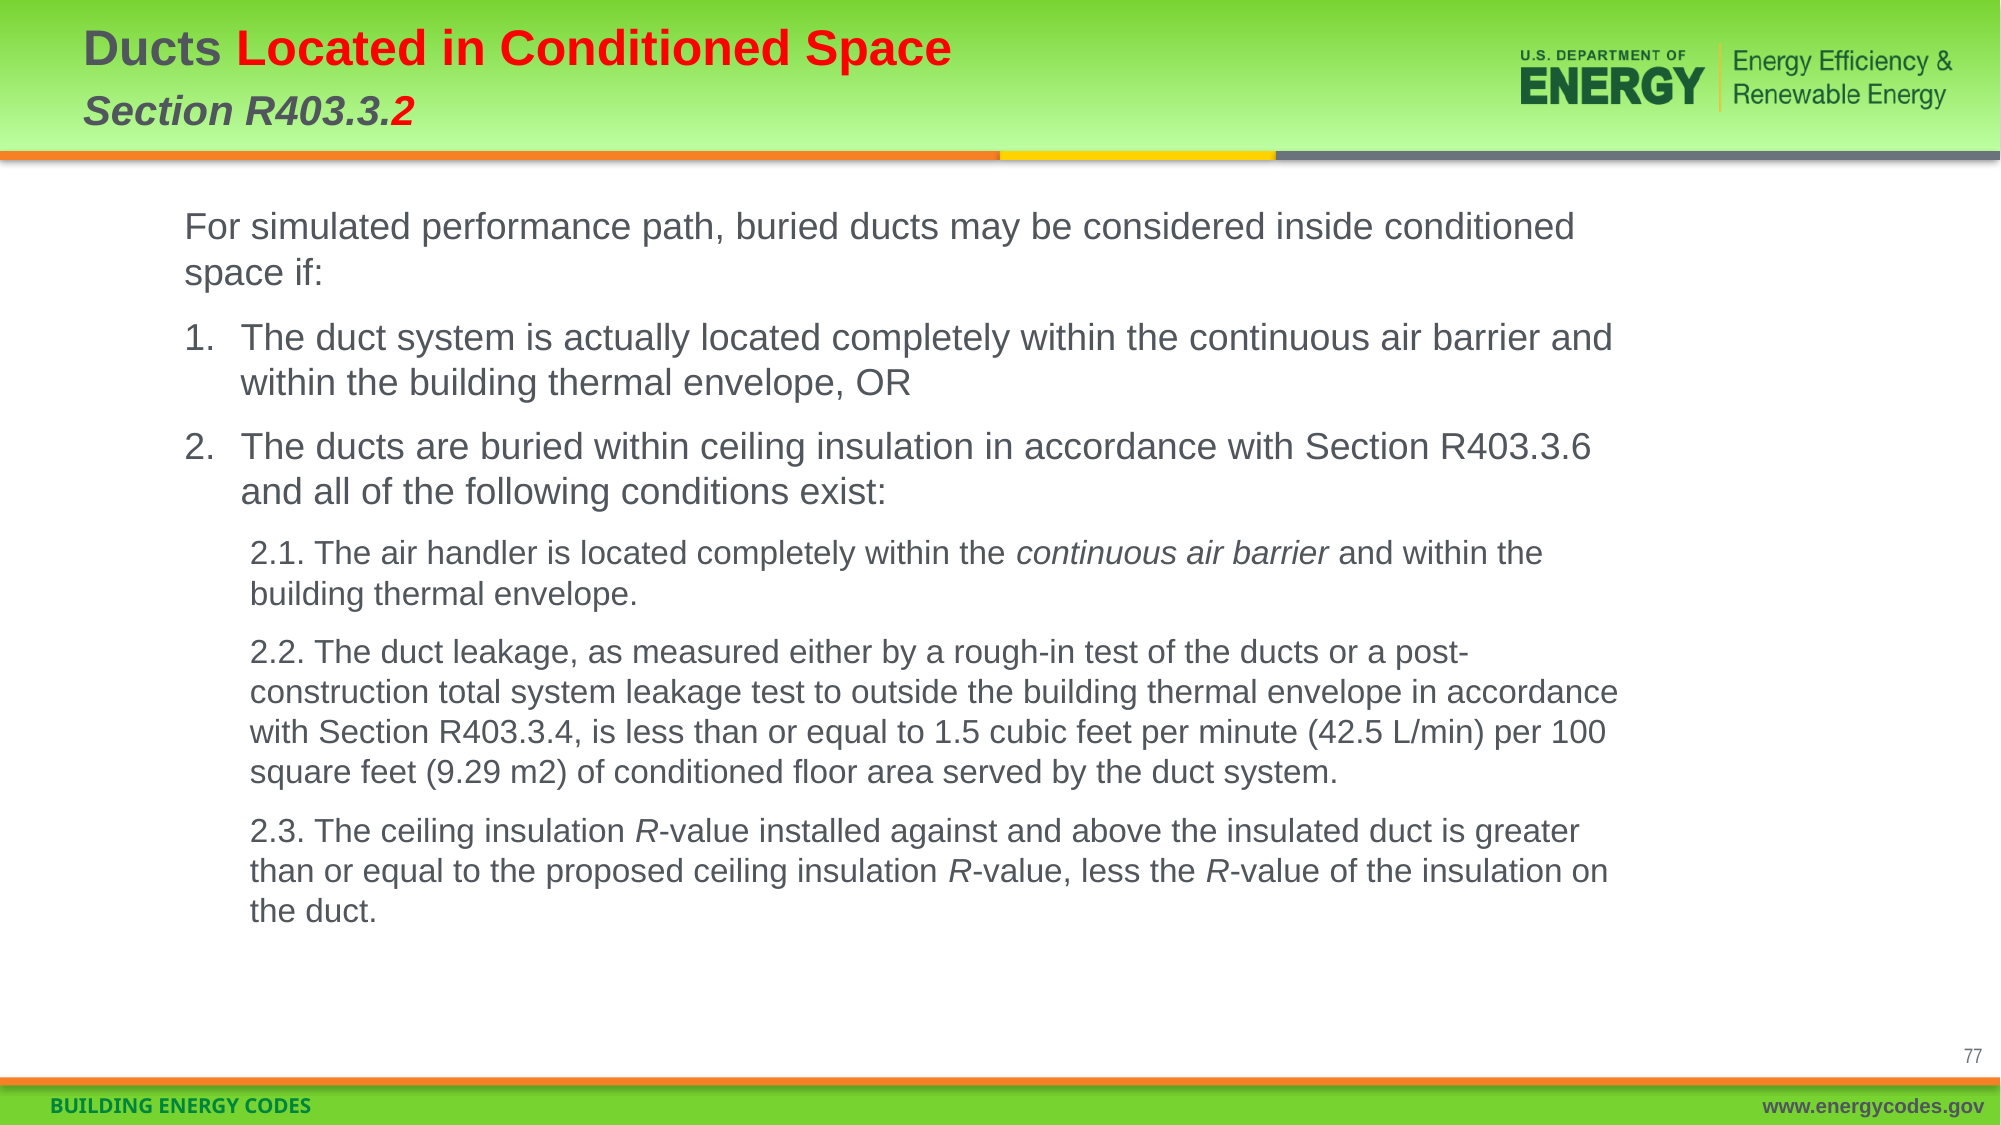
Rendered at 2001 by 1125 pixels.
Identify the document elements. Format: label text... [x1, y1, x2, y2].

title Ducts Located in Conditioned Space Section R403.3.2 [68, 0, 1156, 152]
list For simulated performance path, buried ducts may be considered inside conditioned space if: The duct system is actually located completely within the continuous air barrier and within the building thermal envelope, OR The ducts are buried within ceiling insulation in accordance with Section R403.3.6 and all of the following conditions exist: 2.1. The air handler is located completely within the continuous air barrier and within the building thermal envelope. 2.2. The duct leakage, as measured either by a rough-in test of the ducts or a post-construction total system leakage test to outside the building thermal envelope in accordance with Section R403.3.4, is less than or equal to 1.5 cubic feet per minute (42.5 L/min) per 100 square feet (9.29 m2) of conditioned floor area served by the duct system. 2.3. The ceiling insulation R-value installed against and above the insulated duct is greater than or equal to the proposed ceiling insulation R-value, less the R-value of the insulation on the duct. [169, 195, 1666, 996]
picture [1521, 43, 1953, 112]
